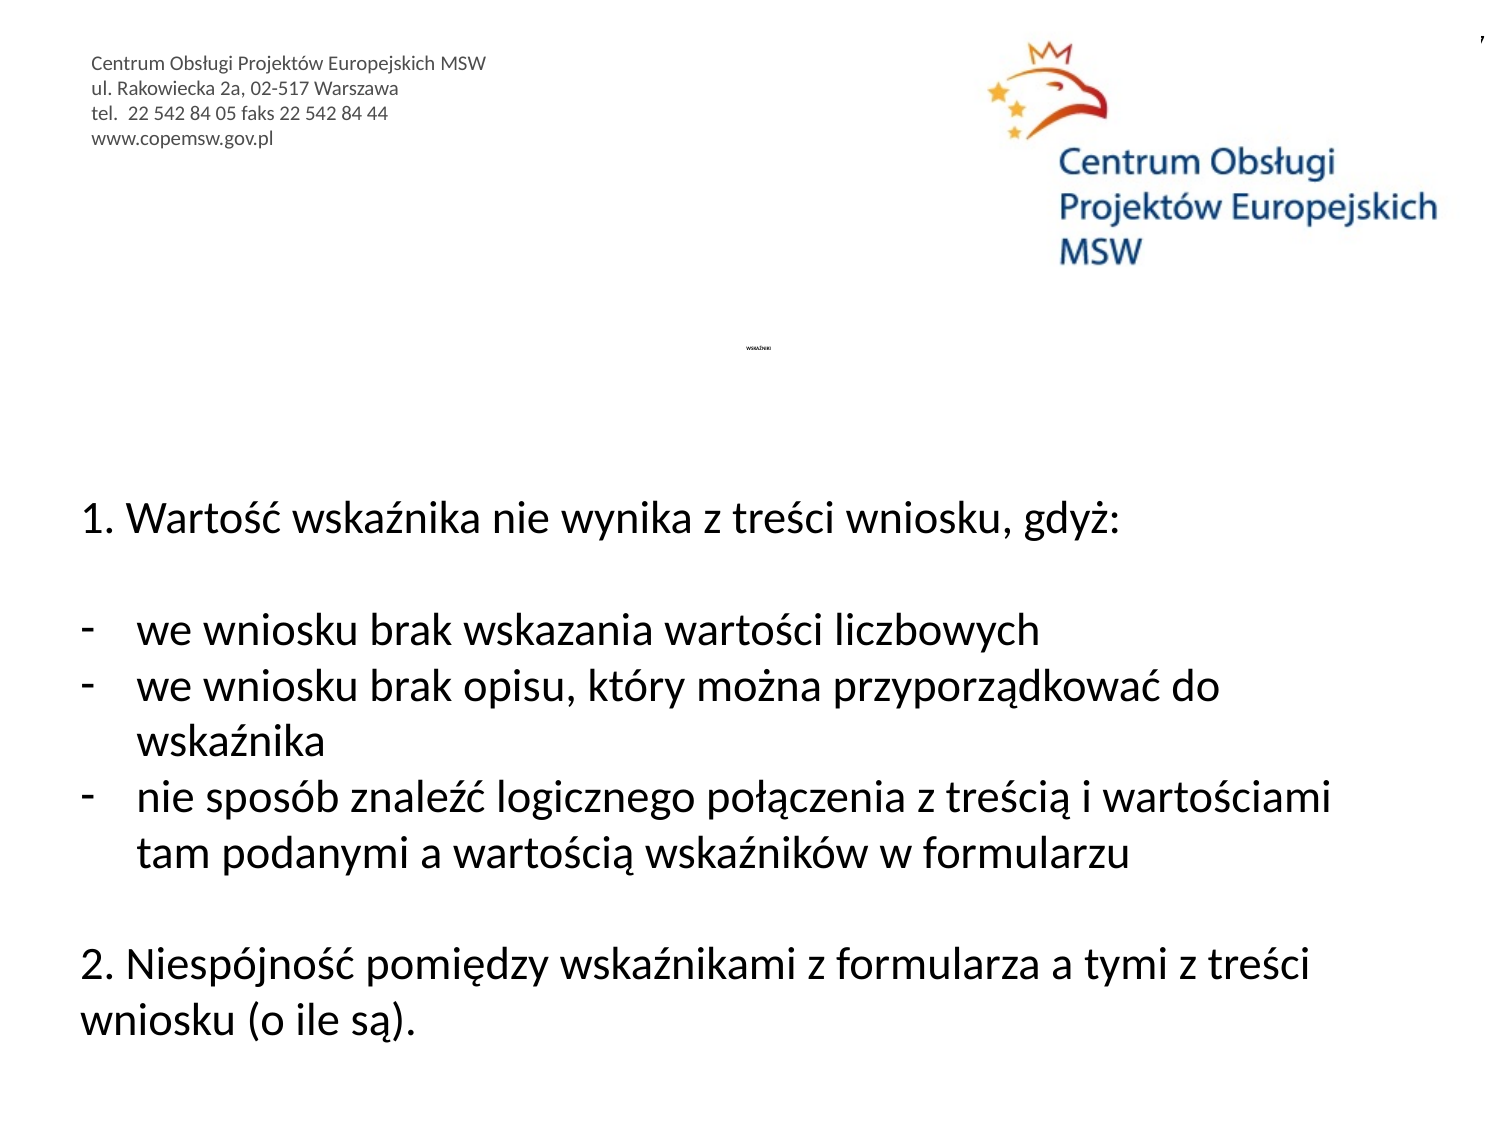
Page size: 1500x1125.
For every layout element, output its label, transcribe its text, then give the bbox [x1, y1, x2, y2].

title WSKAŹNIKI [94, 338, 1424, 409]
slide_number 7 [1175, 3, 1500, 82]
text_box 1. Wartość wskaźnika nie wynika z treści wniosku, gdyż: we wniosku brak wskazania wartości liczbowych we wniosku brak opisu, który można przyporządkować do wskaźnika nie sposób znaleźć logicznego połączenia z treścią i wartościami tam podanymi a wartością wskaźników w formularzu 2. Niespójność pomiędzy wskaźnikami z formularza a tymi z treści wniosku (o ile są). [64, 479, 1394, 1059]
text_box Centrum Obsługi Projektów Europejskich MSW ul. Rakowiecka 2a, 02-517 Warszawa tel. 22 542 84 05 faks 22 542 84 44 www.copemsw.gov.pl [76, 42, 609, 157]
picture [926, 9, 1481, 318]
